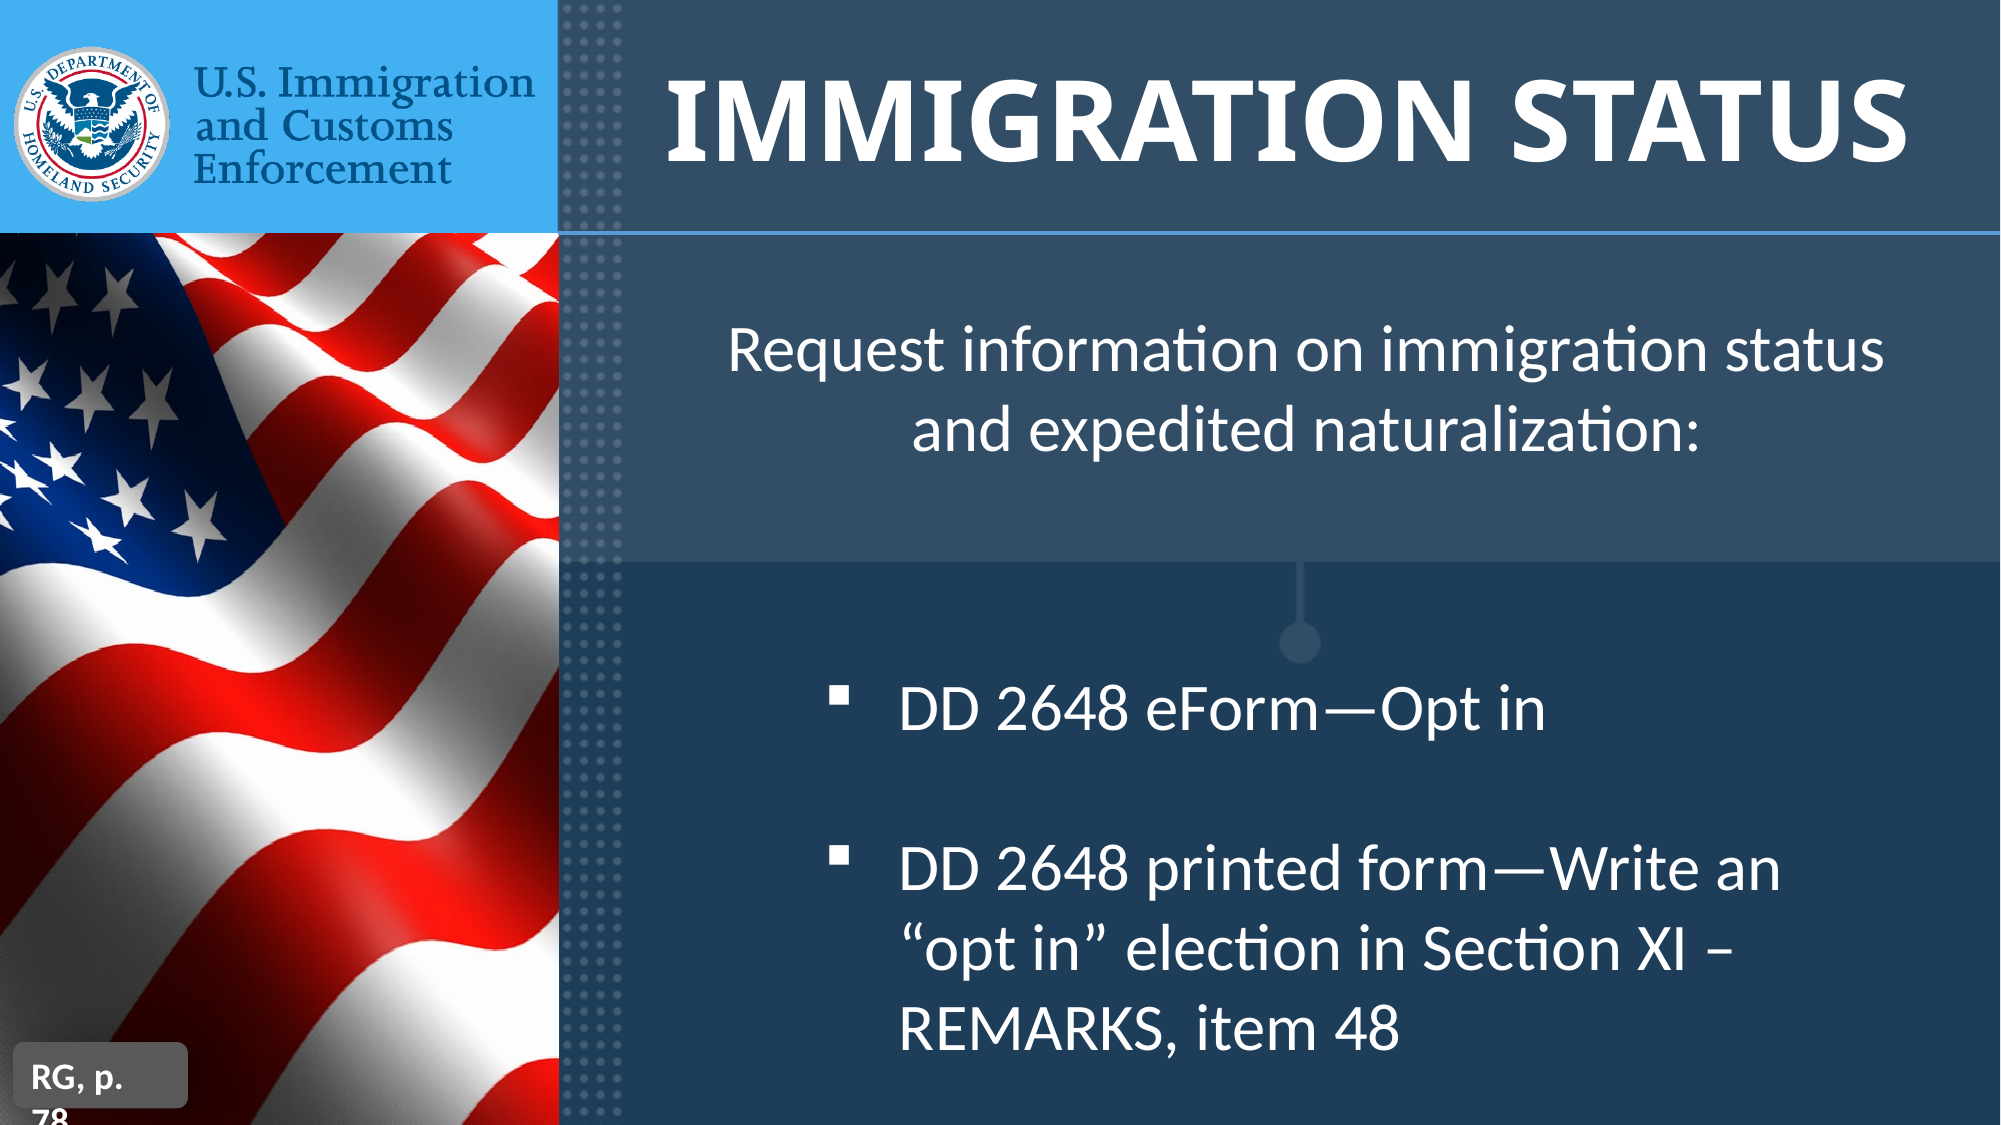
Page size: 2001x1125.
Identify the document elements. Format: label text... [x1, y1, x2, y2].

picture [0, 0, 2001, 1125]
text_box DD 2648 eForm—Opt in DD 2648 printed form—Write an “opt in” election in Section XI – REMARKS, item 48 [809, 656, 1914, 1071]
text_box Request information on immigration status and expedited naturalization: [661, 297, 1954, 473]
text_box IMMIGRATION STATUS [650, 41, 1926, 192]
